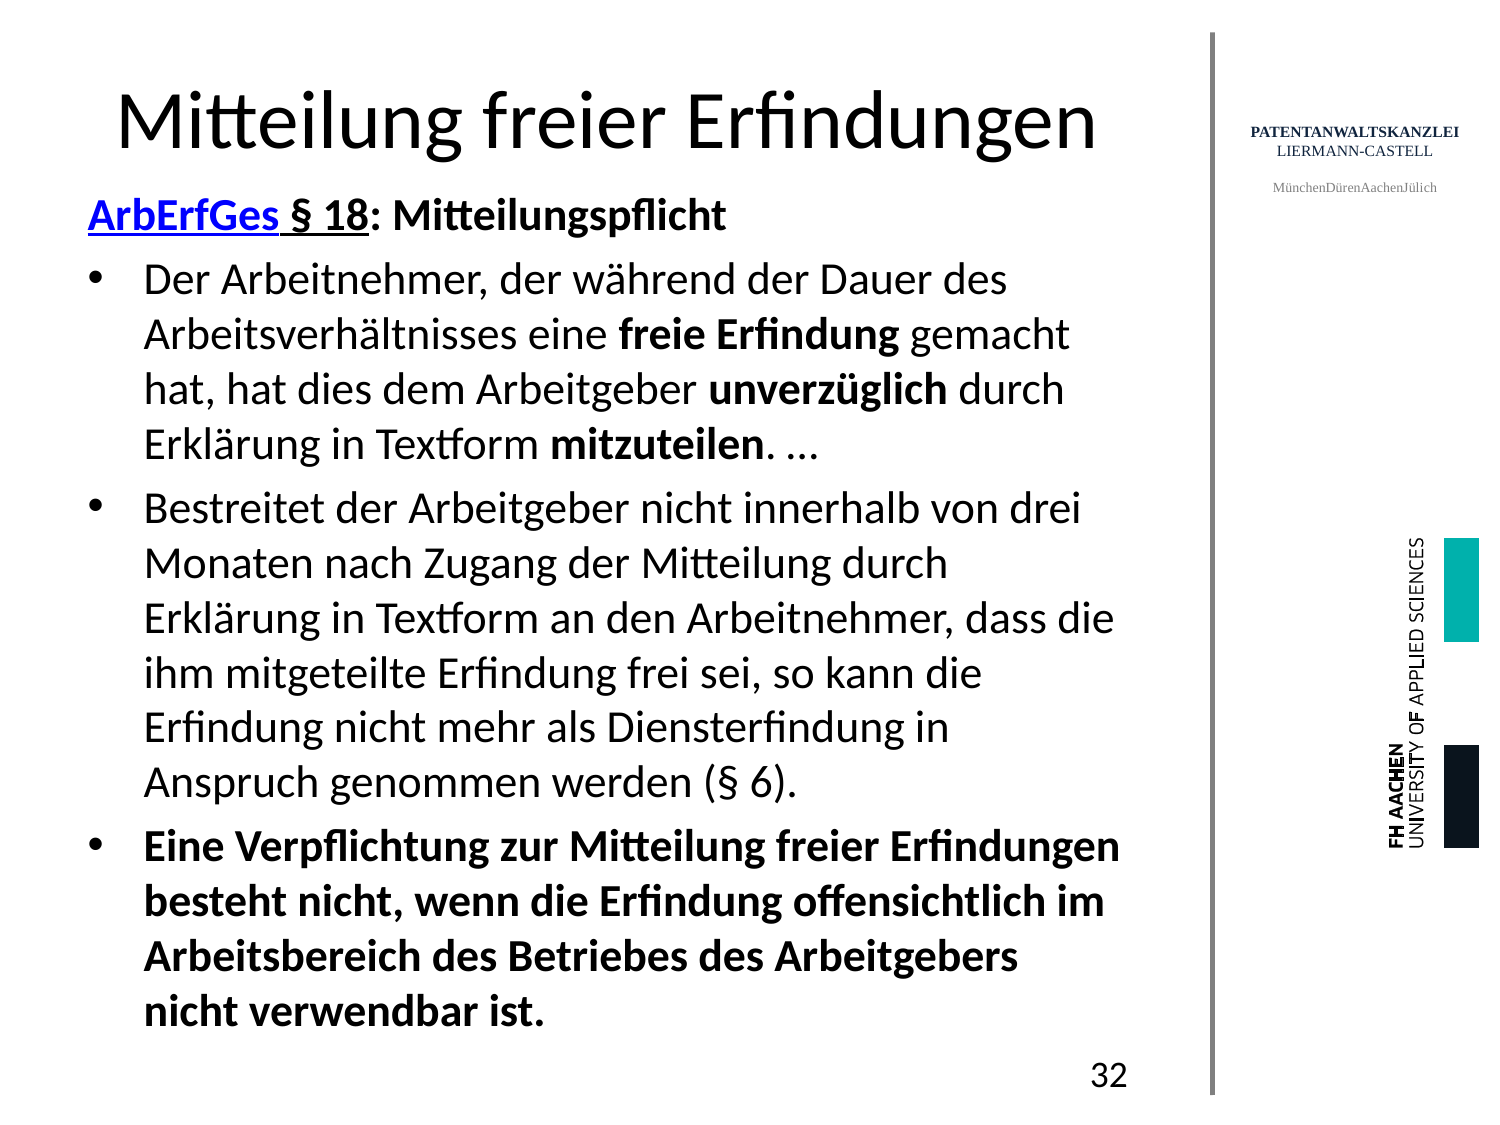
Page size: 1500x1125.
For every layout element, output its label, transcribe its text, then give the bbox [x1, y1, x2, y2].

list ArbErfGes § 18: Mitteilungspflicht Der Arbeitnehmer, der während der Dauer des Arbeitsverhältnisses eine freie Erfindung gemacht hat, hat dies dem Arbeitgeber unverzüglich durch Erklärung in Textform mitzuteilen. … Bestreitet der Arbeitgeber nicht innerhalb von drei Monaten nach Zugang der Mitteilung durch Erklärung in Textform an den Arbeitnehmer, dass die ihm mitgeteilte Erfindung frei sei, so kann die Erfindung nicht mehr als Diensterfindung in Anspruch genommen werden (§ 6). Eine Verpflichtung zur Mitteilung freier Erfindungen besteht nicht, wenn die Erfindung offensichtlich im Arbeitsbereich des Betriebes des Arbeitgebers nicht verwendbar ist. [72, 177, 1138, 1084]
slide_number 32 [1074, 1042, 1425, 1103]
title Mitteilung freier Erfindungen [75, 45, 1140, 185]
